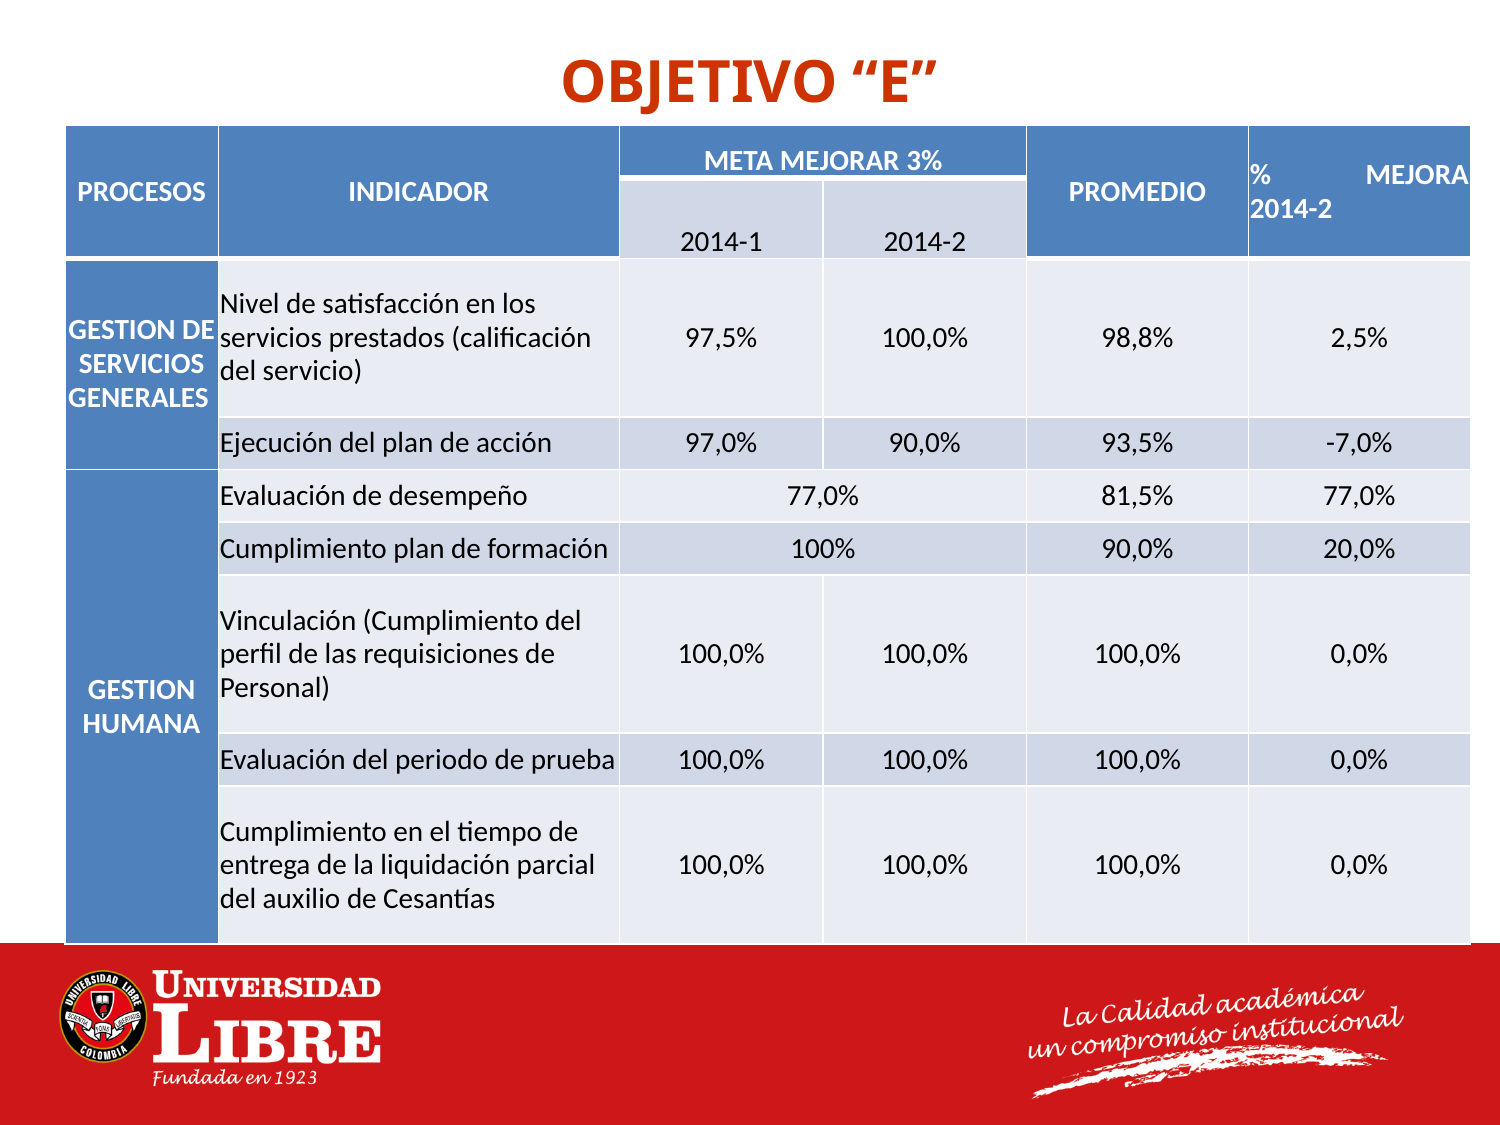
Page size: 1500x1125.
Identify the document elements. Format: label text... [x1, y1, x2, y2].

table_cell Nivel de satisfacción en los servicios prestados (calificación del servicio) [219, 261, 619, 416]
table_header % MEJORA 2014-2 [1249, 126, 1470, 256]
table_cell 93,5% [1027, 418, 1248, 469]
table_cell 20,0% [1249, 523, 1470, 574]
table_header PROCESOS [66, 126, 218, 256]
table_cell Vinculación (Cumplimiento del perfil de las requisiciones de Personal) [219, 576, 619, 732]
picture [0, 943, 1500, 1125]
table_cell 0,0% [1249, 576, 1470, 732]
table_cell 2014-1 [620, 181, 822, 258]
table_cell 0,0% [1249, 734, 1470, 785]
table_cell 2014-2 [824, 181, 1026, 258]
table_cell 0,0% [1249, 787, 1470, 941]
table_cell 90,0% [1027, 523, 1248, 574]
table_cell 97,0% [620, 418, 822, 469]
table_cell 100,0% [1027, 734, 1248, 785]
table_cell Cumplimiento plan de formación [219, 523, 619, 574]
table_cell 100,0% [824, 734, 1026, 785]
table_cell 100,0% [620, 787, 822, 941]
table_cell 100,0% [824, 787, 1026, 941]
title OBJETIVO “E” [73, 0, 1424, 125]
table_cell 90,0% [824, 418, 1026, 469]
table_cell 100,0% [1027, 787, 1248, 941]
table_cell 100,0% [824, 576, 1026, 732]
table_cell Evaluación de desempeño [219, 470, 619, 521]
table_cell 100,0% [620, 734, 822, 785]
table_cell GESTION DE SERVICIOS GENERALES [66, 261, 218, 469]
table_header PROMEDIO [1027, 126, 1248, 256]
table_cell 81,5% [1027, 470, 1248, 521]
table_cell 2,5% [1249, 261, 1470, 416]
table_cell Evaluación del periodo de prueba [219, 734, 619, 785]
table_cell 77,0% [1249, 470, 1470, 521]
table_cell 100,0% [620, 576, 822, 732]
table_cell 100% [620, 523, 1026, 574]
table_cell 100,0% [1027, 576, 1248, 732]
table_cell GESTION HUMANA [66, 470, 218, 941]
table_header META MEJORAR 3% [620, 126, 1026, 175]
table_cell 98,8% [1027, 261, 1248, 416]
table_cell Cumplimiento en el tiempo de entrega de la liquidación parcial del auxilio de Cesantías [219, 787, 619, 941]
table_header INDICADOR [219, 126, 619, 256]
table_cell 77,0% [620, 470, 1026, 521]
table_cell Ejecución del plan de acción [219, 418, 619, 469]
table_cell -7,0% [1249, 418, 1470, 469]
table_cell 97,5% [620, 259, 822, 416]
table_cell 100,0% [824, 259, 1026, 416]
